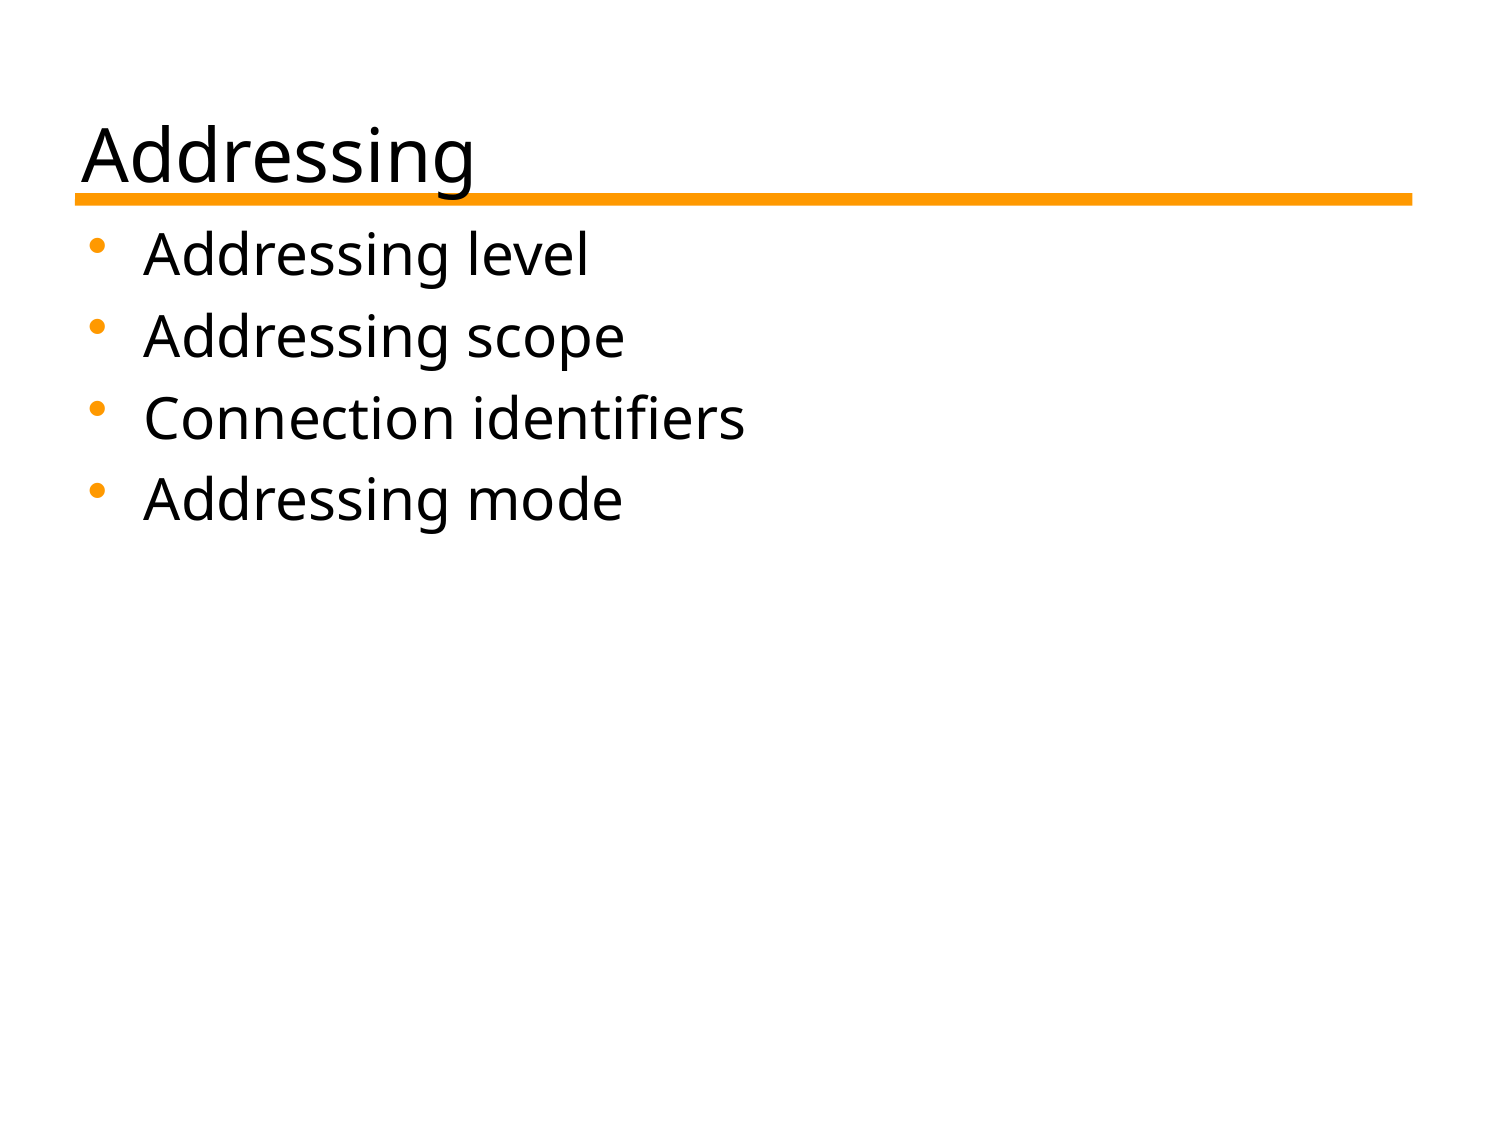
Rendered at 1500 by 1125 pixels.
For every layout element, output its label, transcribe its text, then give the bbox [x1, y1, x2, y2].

list Addressing level Addressing scope Connection identifiers Addressing mode [72, 209, 1415, 979]
title Addressing [66, 17, 1413, 205]
